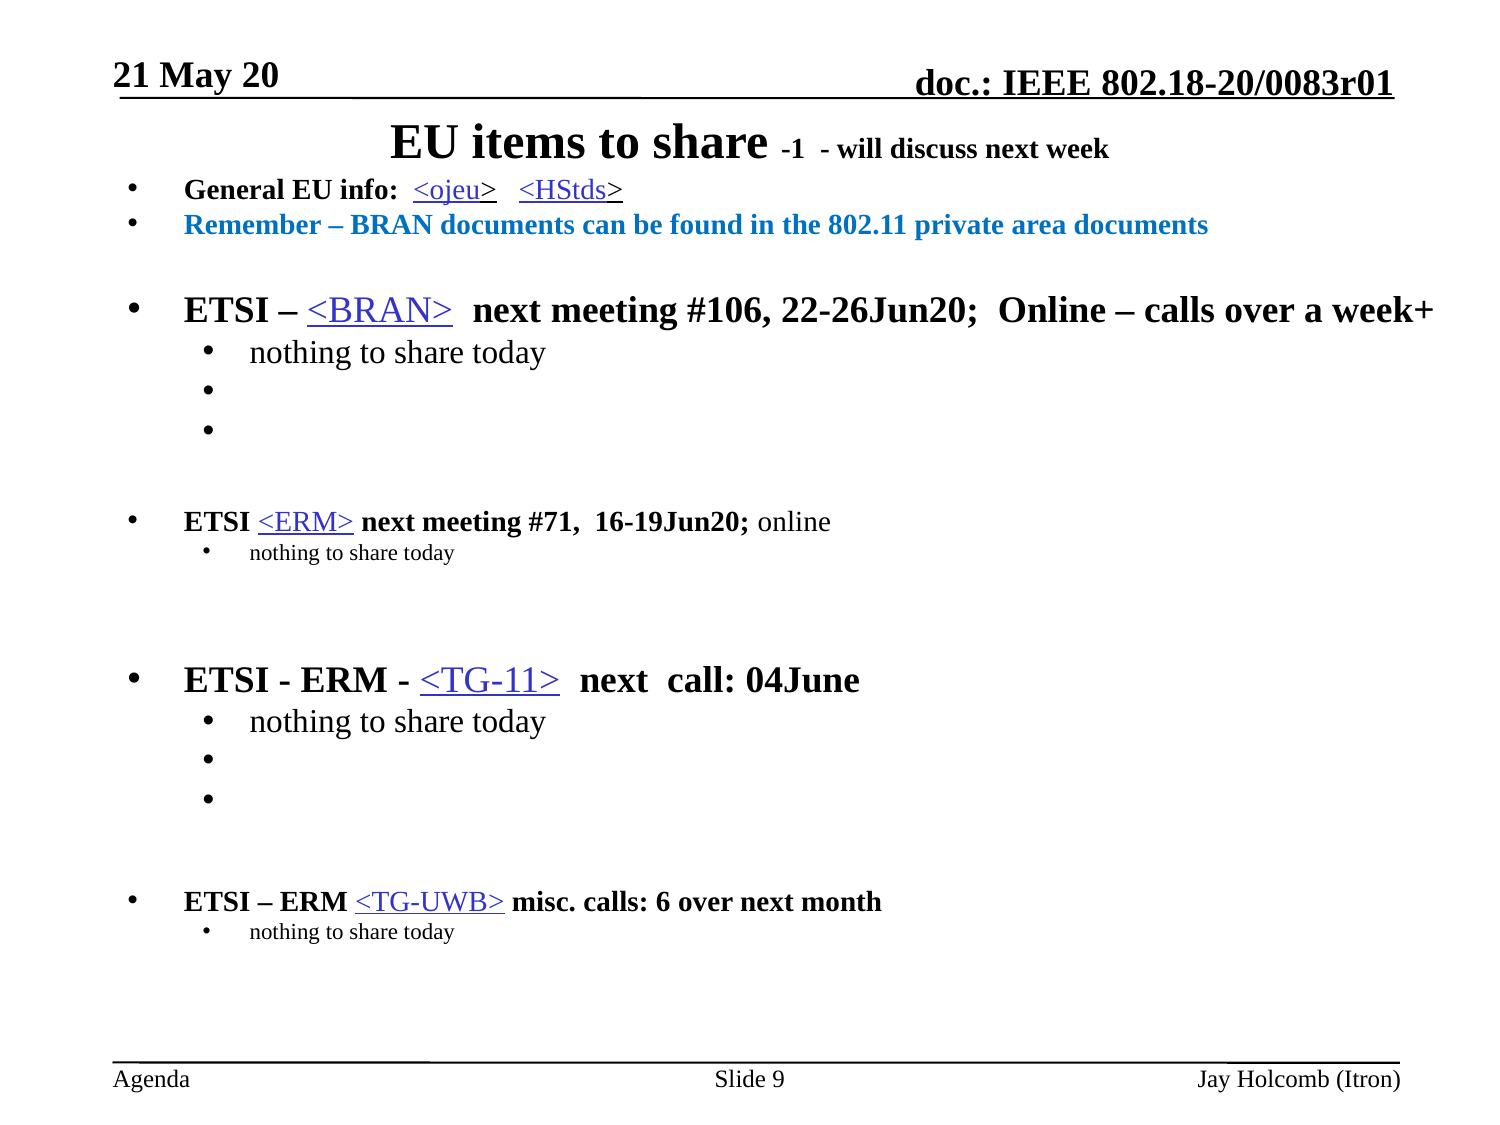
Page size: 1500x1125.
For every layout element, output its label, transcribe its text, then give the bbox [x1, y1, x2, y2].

slide_number Slide 9 [699, 1061, 800, 1123]
footer Jay Holcomb (Itron) [878, 1061, 1402, 1093]
list General EU info: <ojeu> <HStds> Remember – BRAN documents can be found in the 802.11 private area documents ETSI – <BRAN> next meeting #106, 22-26Jun20; Online – calls over a week+ nothing to share today ETSI <ERM> next meeting #71, 16-19Jun20; online nothing to share today ETSI - ERM - <TG-11> next call: 04June nothing to share today ETSI – ERM <TG-UWB> misc. calls: 6 over next month nothing to share today [112, 162, 1500, 1063]
title EU items to share -1 - will discuss next week [112, 100, 1388, 162]
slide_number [112, 49, 488, 95]
